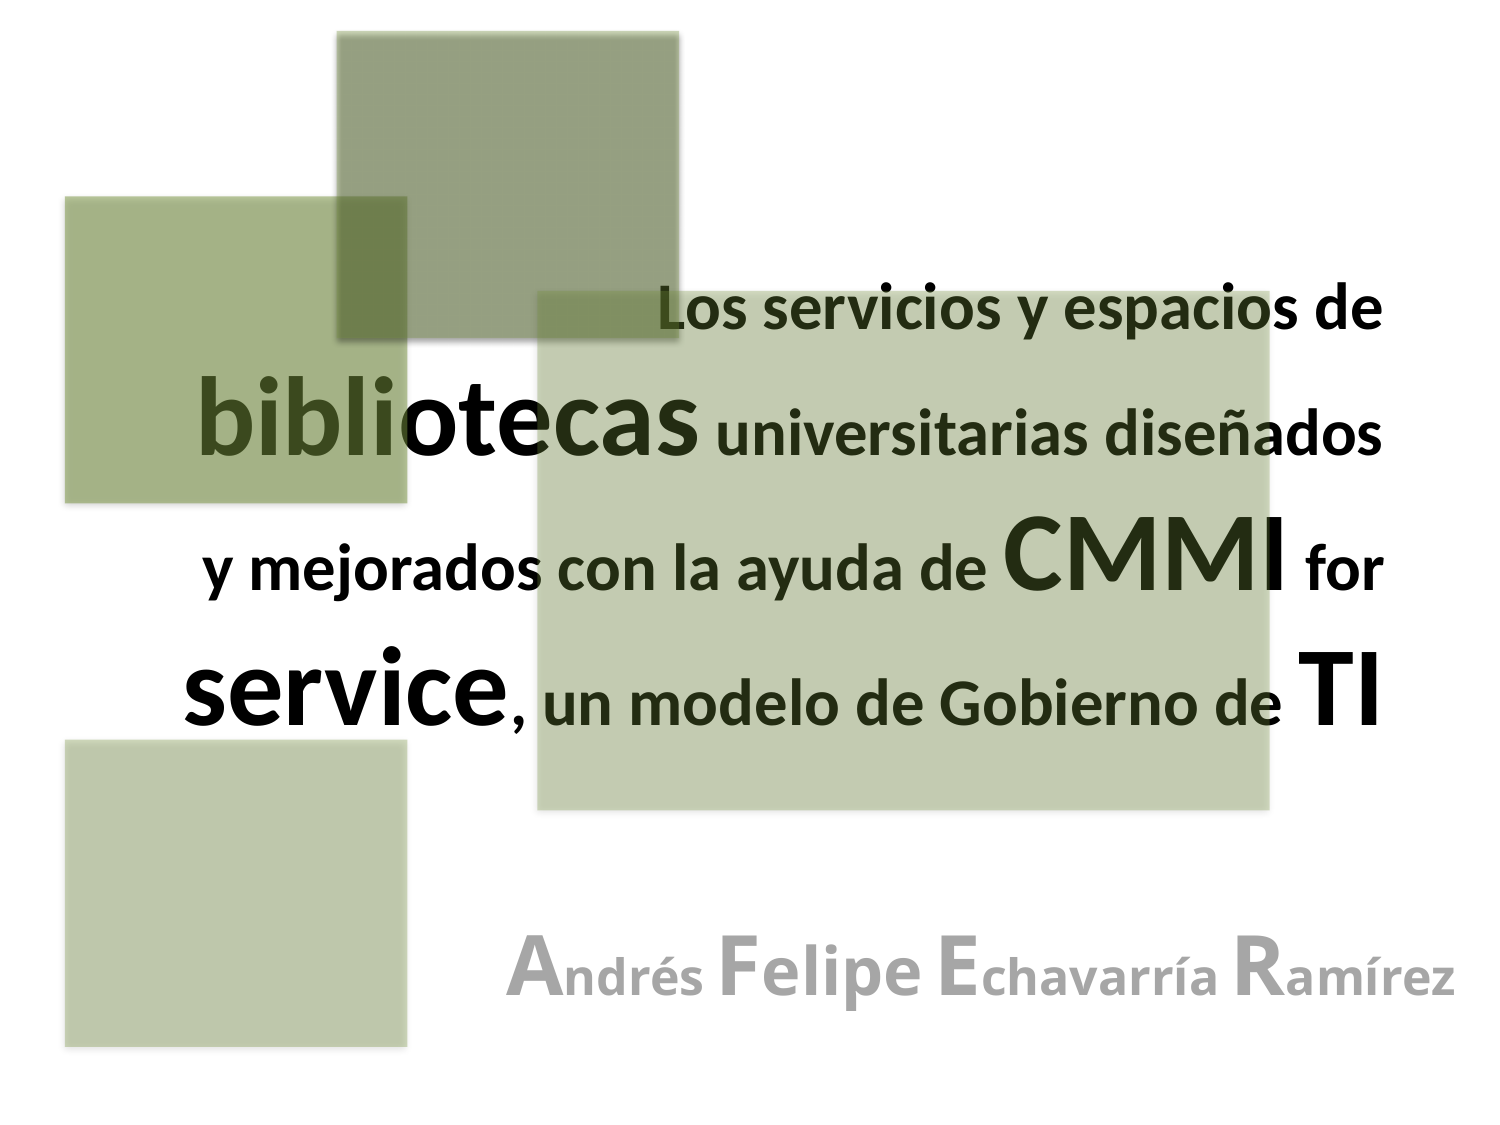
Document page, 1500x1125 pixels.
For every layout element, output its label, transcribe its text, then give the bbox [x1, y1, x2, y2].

text_box [537, 290, 1270, 811]
subtitle Andrés Felipe Echavarría Ramírez [88, 905, 1471, 1090]
title Los servicios y espacios de bibliotecas universitarias diseñados y mejorados con la ayuda de CMMI for service, un modelo de Gobierno de TI [135, 385, 532, 627]
text_box [336, 30, 680, 339]
text_box [64, 739, 408, 1048]
title Los servicios y espacios de bibliotecas universitarias diseñados y mejorados con la ayuda de CMMI for service, un modelo de Gobierno de TI [1275, 385, 1400, 627]
text_box [64, 196, 408, 504]
